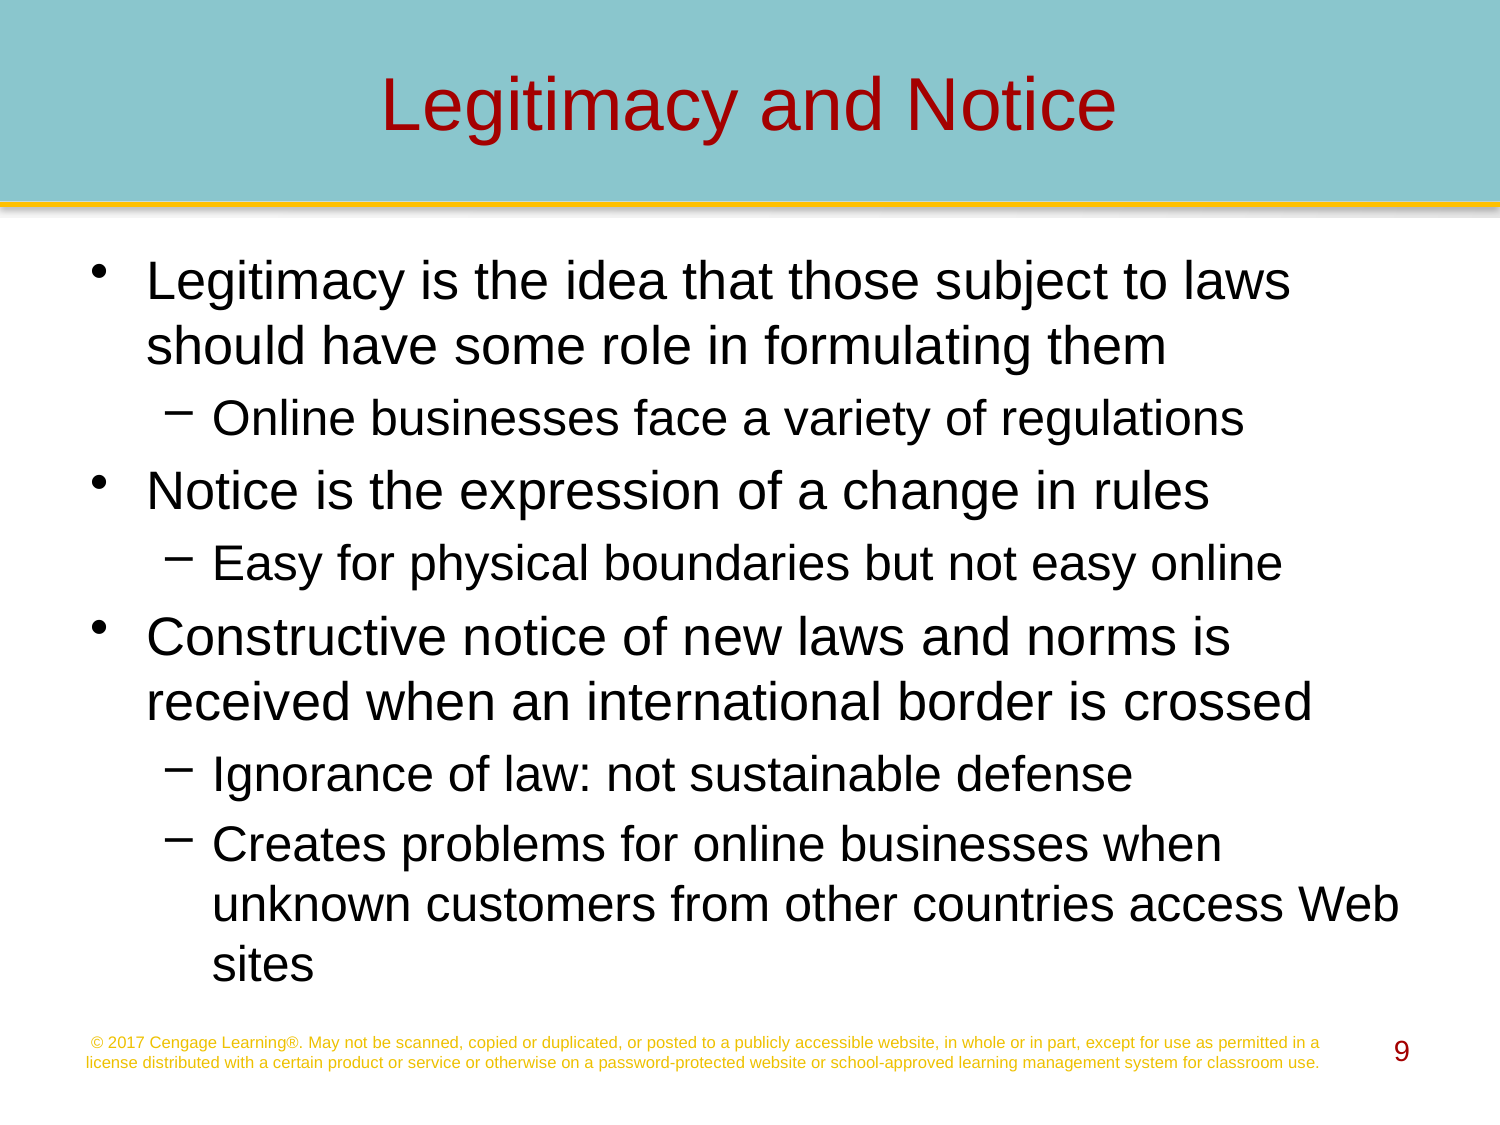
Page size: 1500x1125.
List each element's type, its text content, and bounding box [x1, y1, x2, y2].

list Legitimacy is the idea that those subject to laws should have some role in formulating them Online businesses face a variety of regulations Notice is the expression of a change in rules Easy for physical boundaries but not easy online Constructive notice of new laws and norms is received when an international border is crossed Ignorance of law: not sustainable defense Creates problems for online businesses when unknown customers from other countries access Web sites [75, 237, 1425, 1005]
slide_number 9 [1074, 1024, 1426, 1103]
footer © 2017 Cengage Learning®. May not be scanned, copied or duplicated, or posted to a publicly accessible website, in whole or in part, except for use as permitted in a license distributed with a certain product or service or otherwise on a password-protected website or school-approved learning management system for classroom use. [62, 1024, 1074, 1103]
title Legitimacy and Notice [0, 0, 1500, 202]
